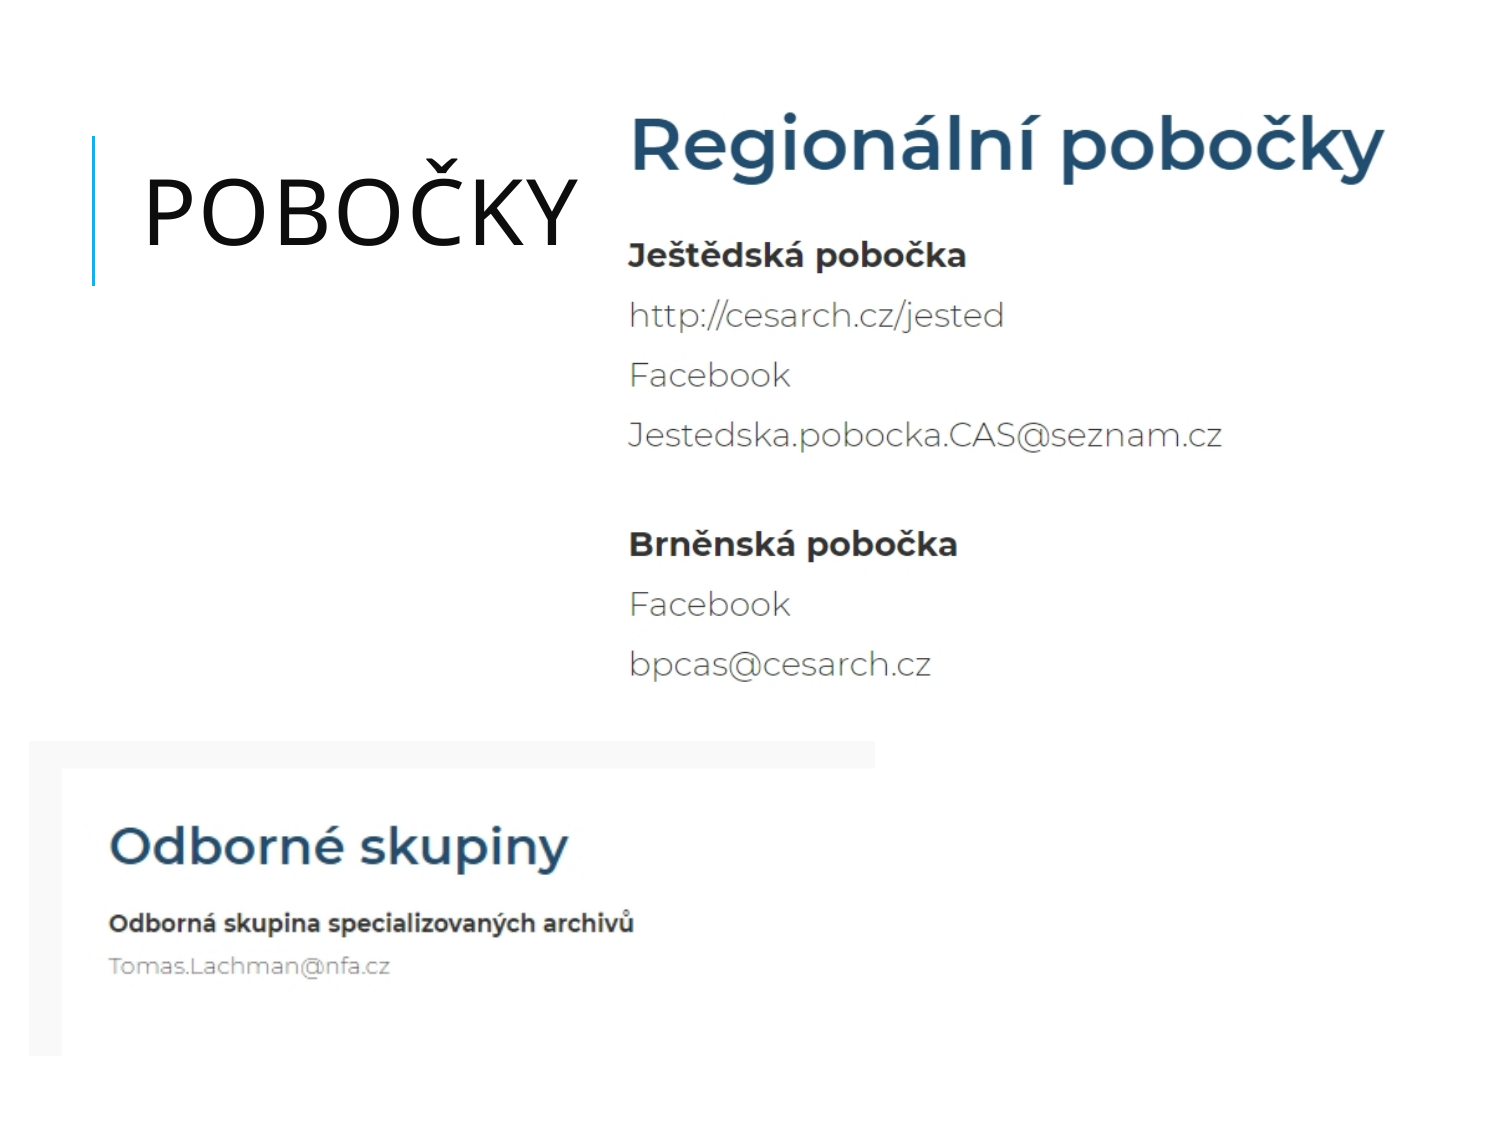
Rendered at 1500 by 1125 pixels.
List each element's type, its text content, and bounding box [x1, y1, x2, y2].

title Pobočky ČAS [126, 96, 584, 342]
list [591, 74, 1437, 723]
picture [29, 741, 876, 1057]
